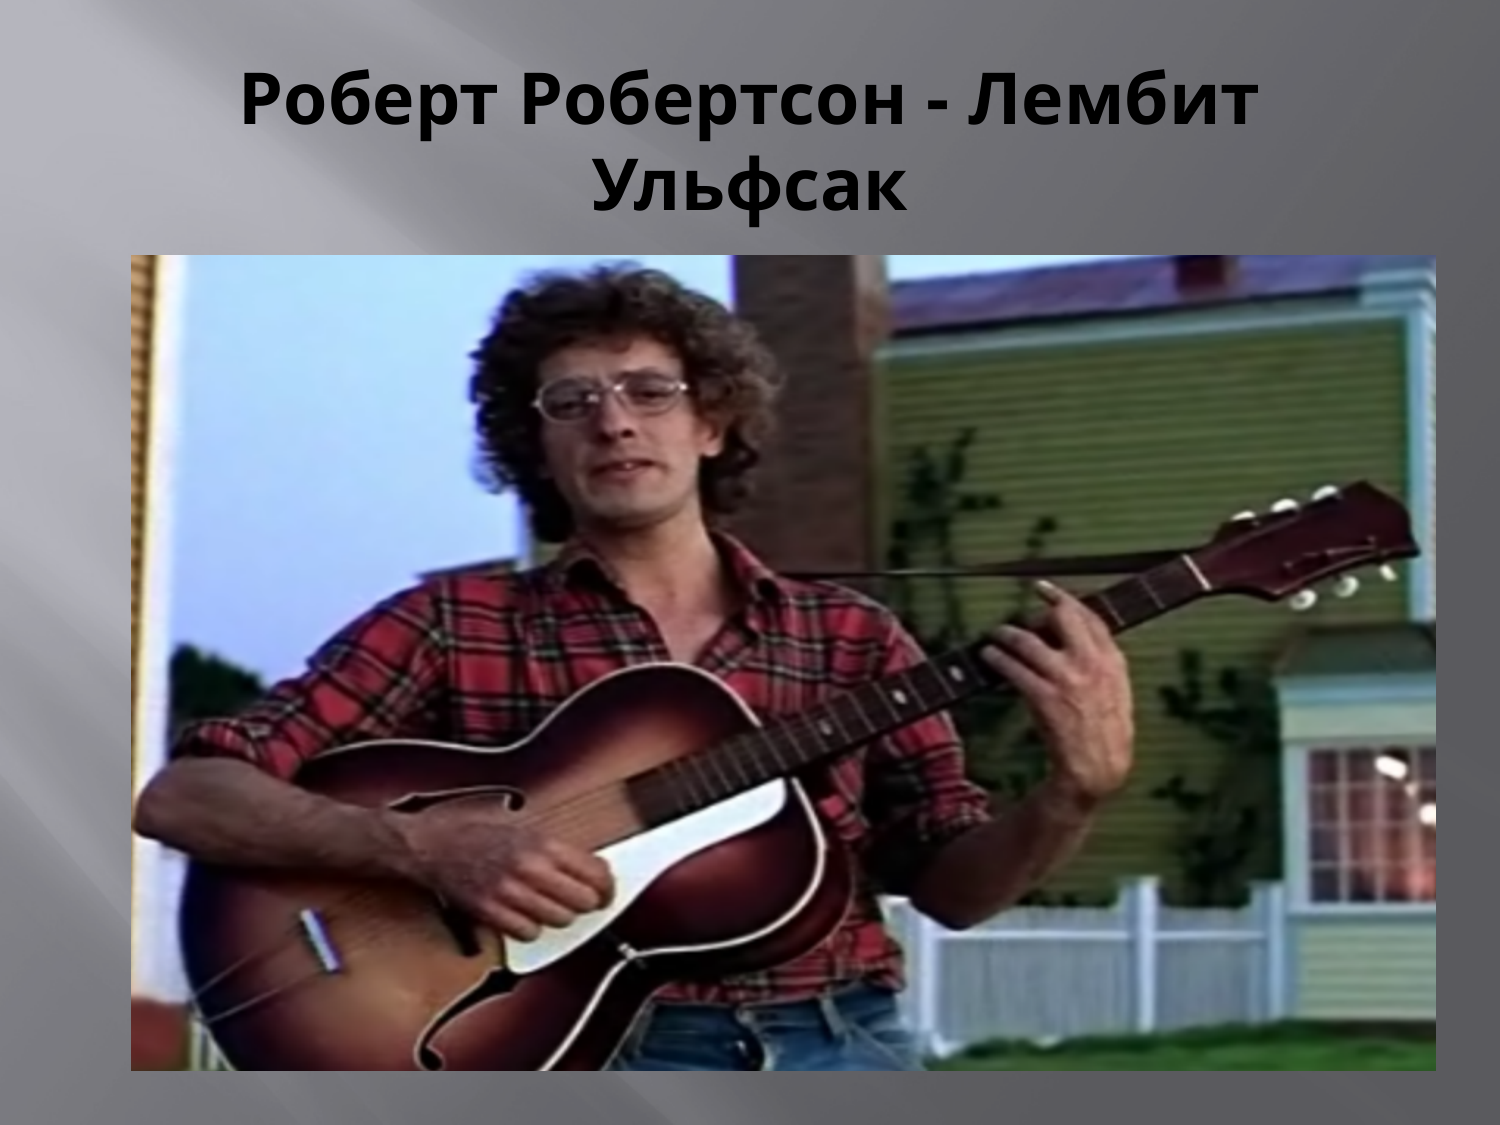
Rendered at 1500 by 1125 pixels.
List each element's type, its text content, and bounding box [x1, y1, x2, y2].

title Роберт Робертсон - Лембит Ульфсак [75, 45, 1425, 233]
picture [130, 255, 1437, 1071]
